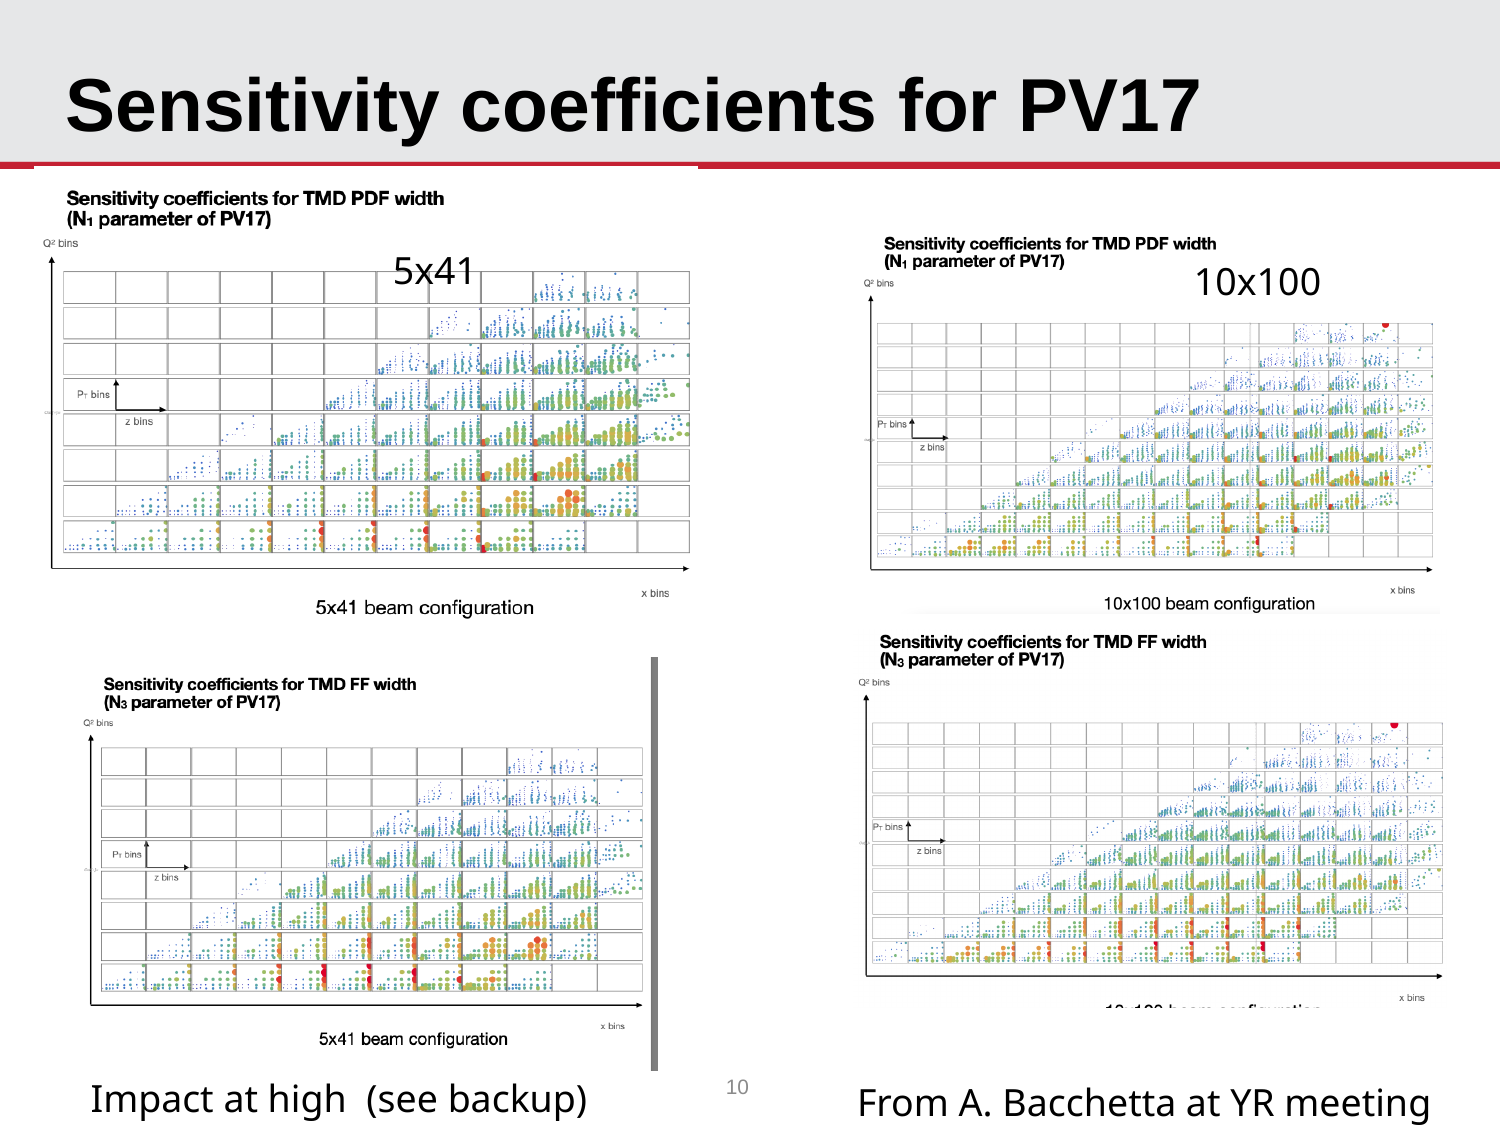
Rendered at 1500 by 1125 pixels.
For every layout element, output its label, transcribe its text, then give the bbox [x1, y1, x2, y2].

picture [853, 629, 1447, 1008]
slide_number 10 [693, 1060, 782, 1111]
title Sensitivity coefficients for PV17 [50, 67, 1440, 147]
picture [74, 657, 658, 1071]
picture [34, 166, 698, 628]
picture [852, 215, 1440, 615]
text_box From A. Bacchetta at YR meeting [842, 1072, 1447, 1125]
